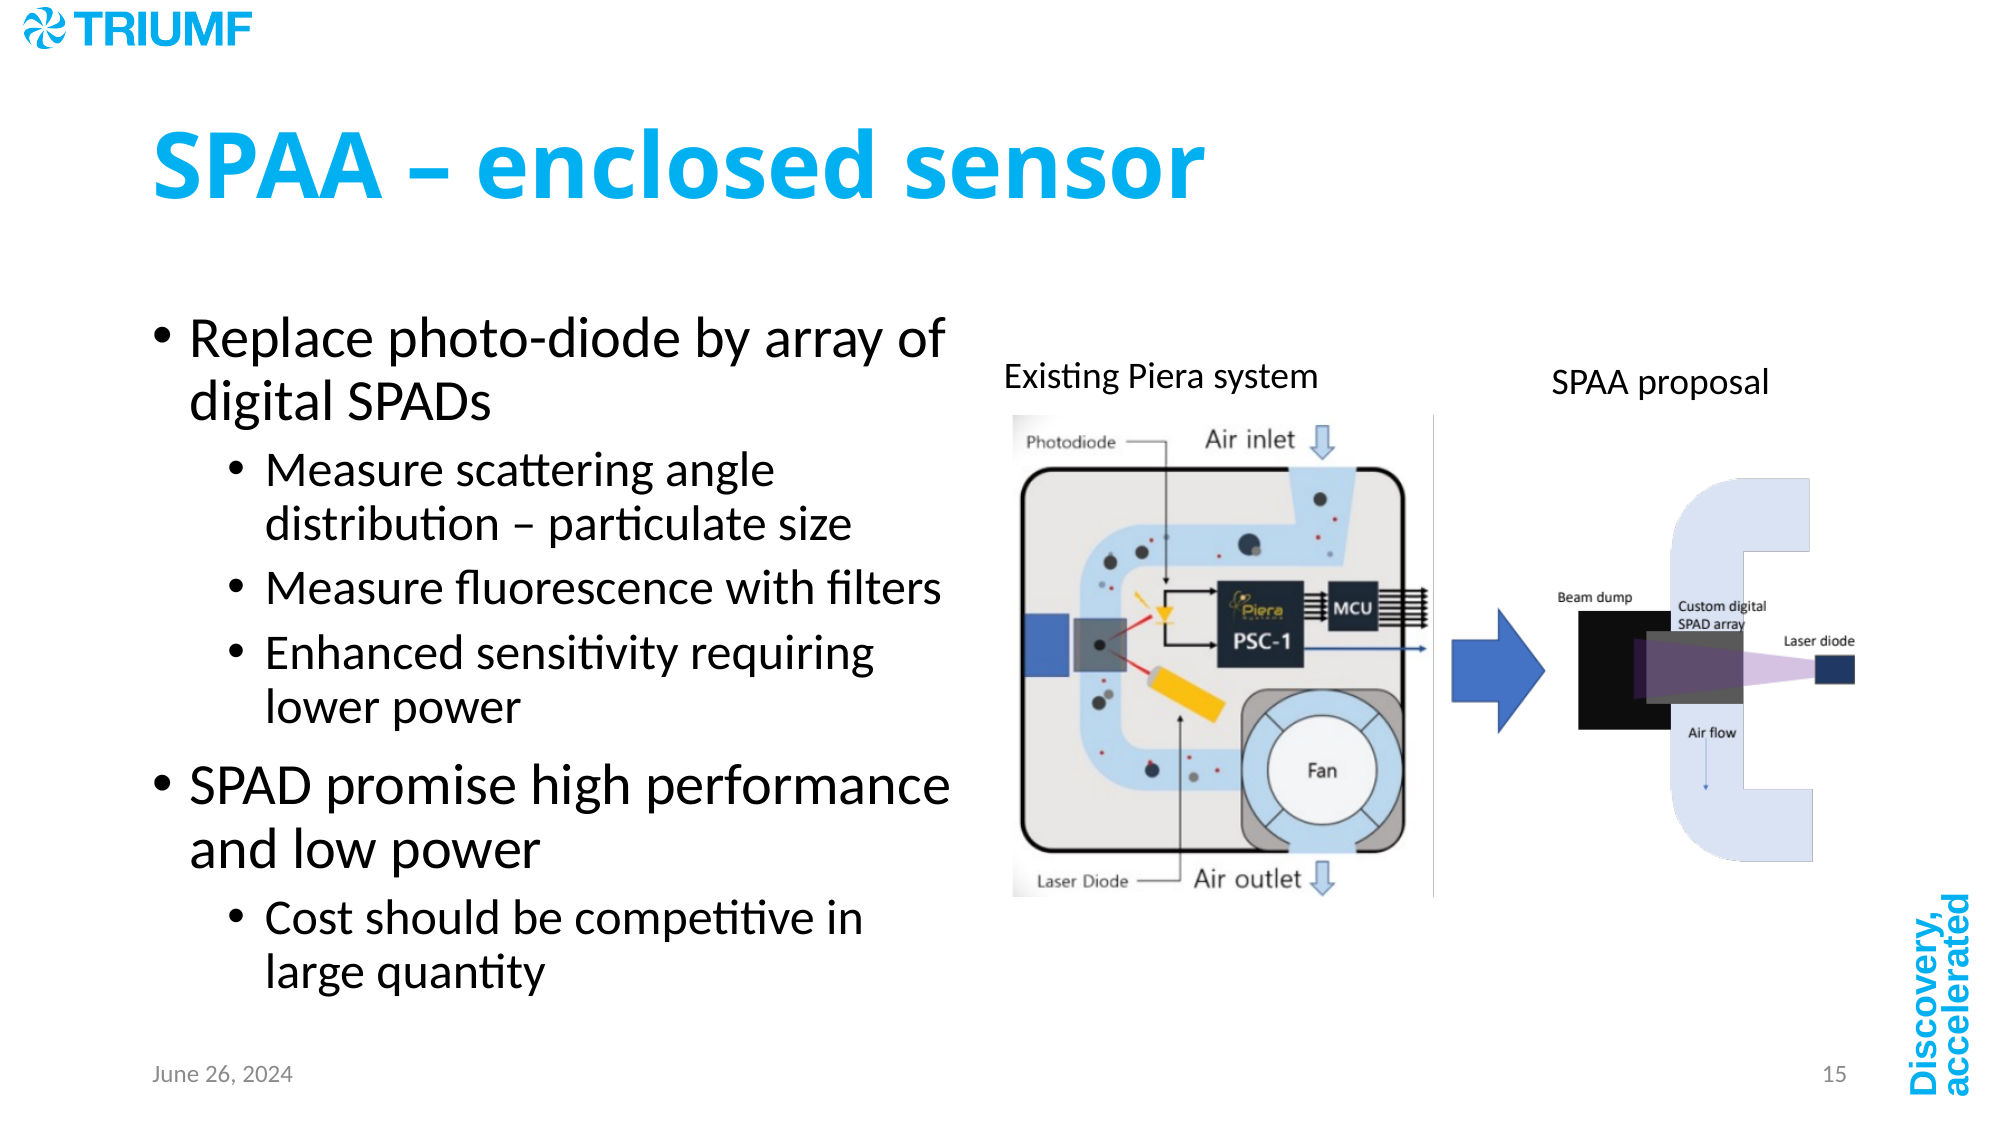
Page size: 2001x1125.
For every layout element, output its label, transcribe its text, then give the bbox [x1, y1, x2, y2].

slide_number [137, 1042, 588, 1103]
text_box Existing Piera system [989, 344, 1335, 404]
picture [23, 7, 252, 49]
list Replace photo-diode by array of digital SPADs Measure scattering angle distribution – particulate size Measure fluorescence with filters Enhanced sensitivity requiring lower power SPAD promise high performance and low power Cost should be competitive in large quantity [137, 299, 988, 1014]
slide_number 15 [1412, 1042, 1863, 1103]
text_box SPAA proposal [1536, 349, 1786, 410]
title SPAA – enclosed sensor [137, 59, 1863, 278]
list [1012, 415, 1863, 897]
